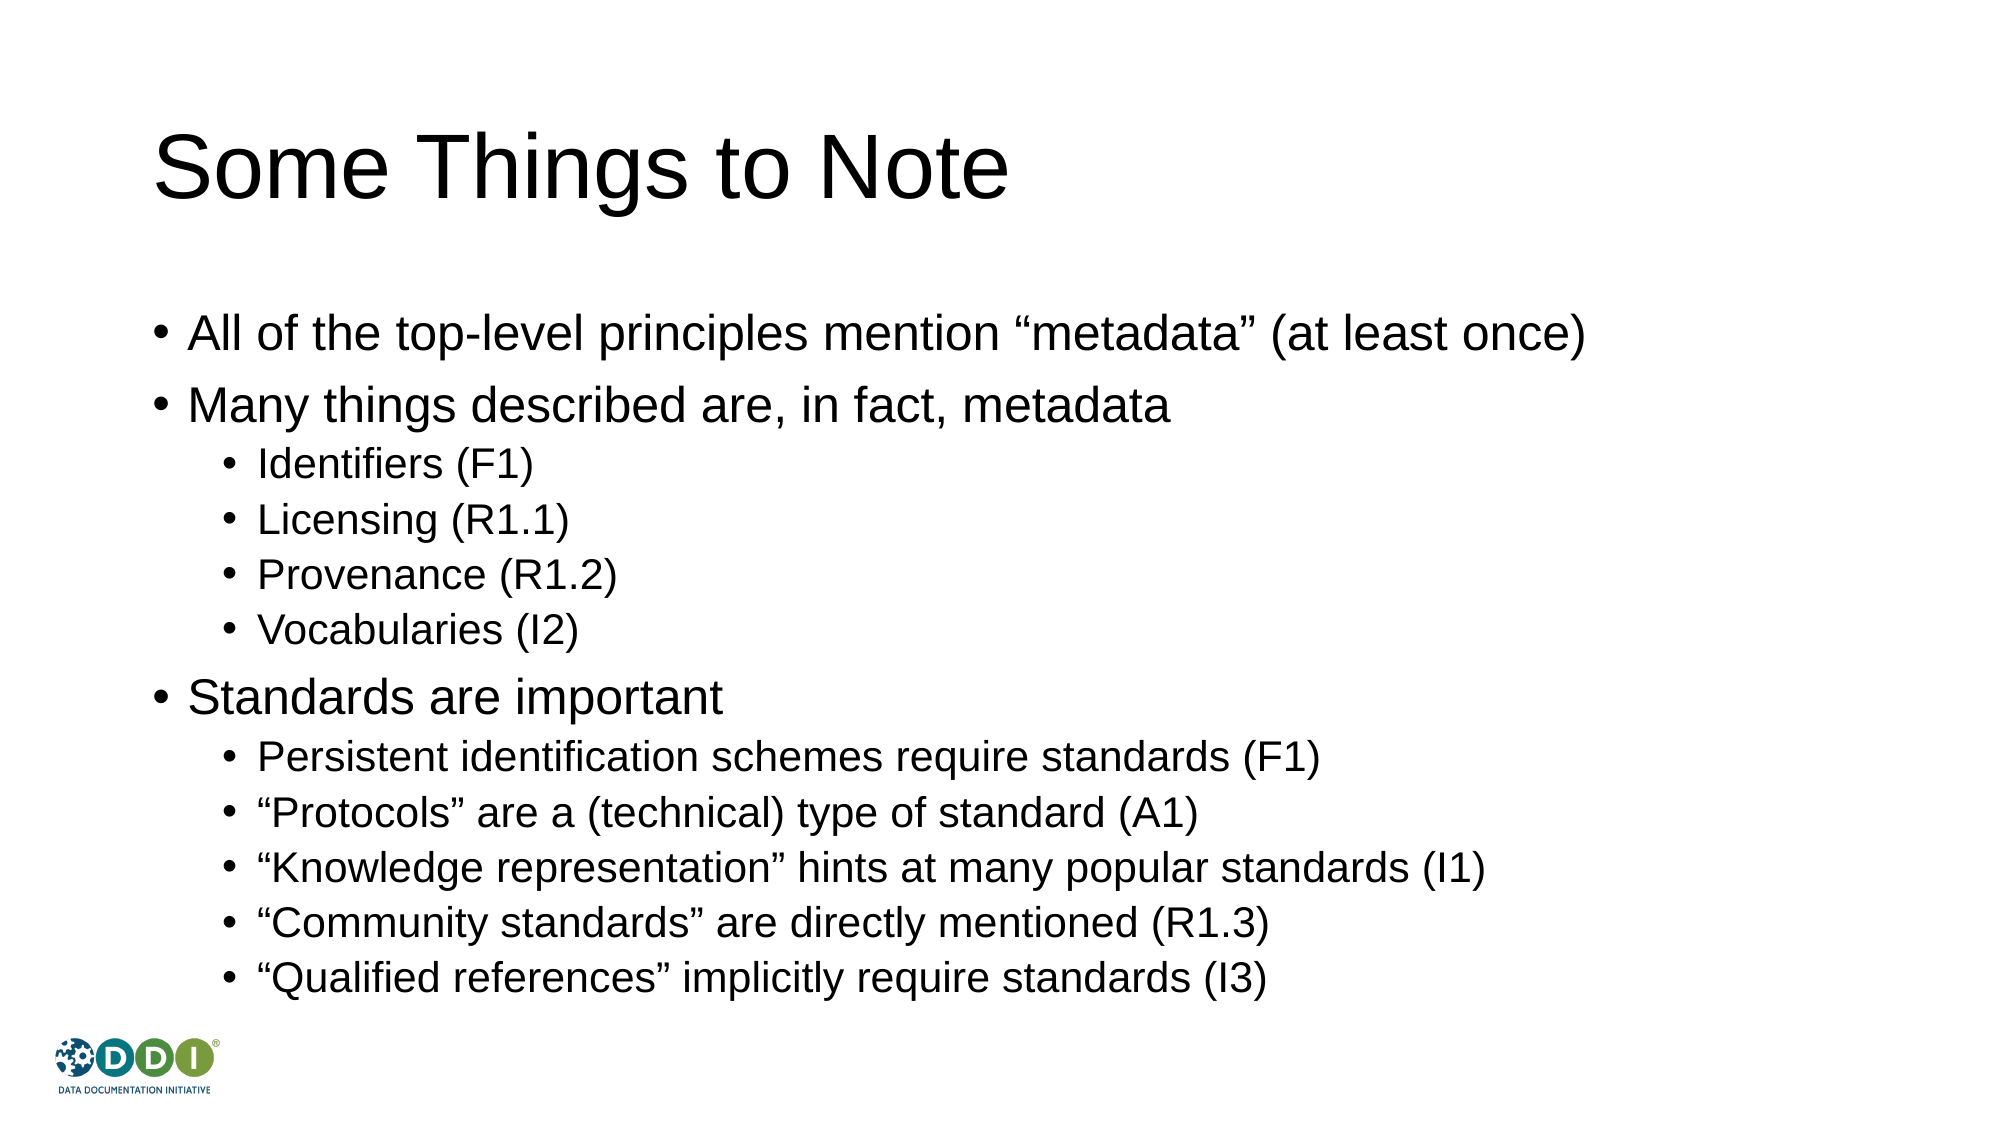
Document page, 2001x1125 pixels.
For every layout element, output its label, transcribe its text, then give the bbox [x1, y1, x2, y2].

title Some Things to Note [137, 59, 1863, 278]
picture [53, 1035, 222, 1095]
list All of the top-level principles mention “metadata” (at least once) Many things described are, in fact, metadata Identifiers (F1) Licensing (R1.1) Provenance (R1.2) Vocabularies (I2) Standards are important Persistent identification schemes require standards (F1) “Protocols” are a (technical) type of standard (A1) “Knowledge representation” hints at many popular standards (I1) “Community standards” are directly mentioned (R1.3) “Qualified references” implicitly require standards (I3) [137, 299, 1863, 1014]
